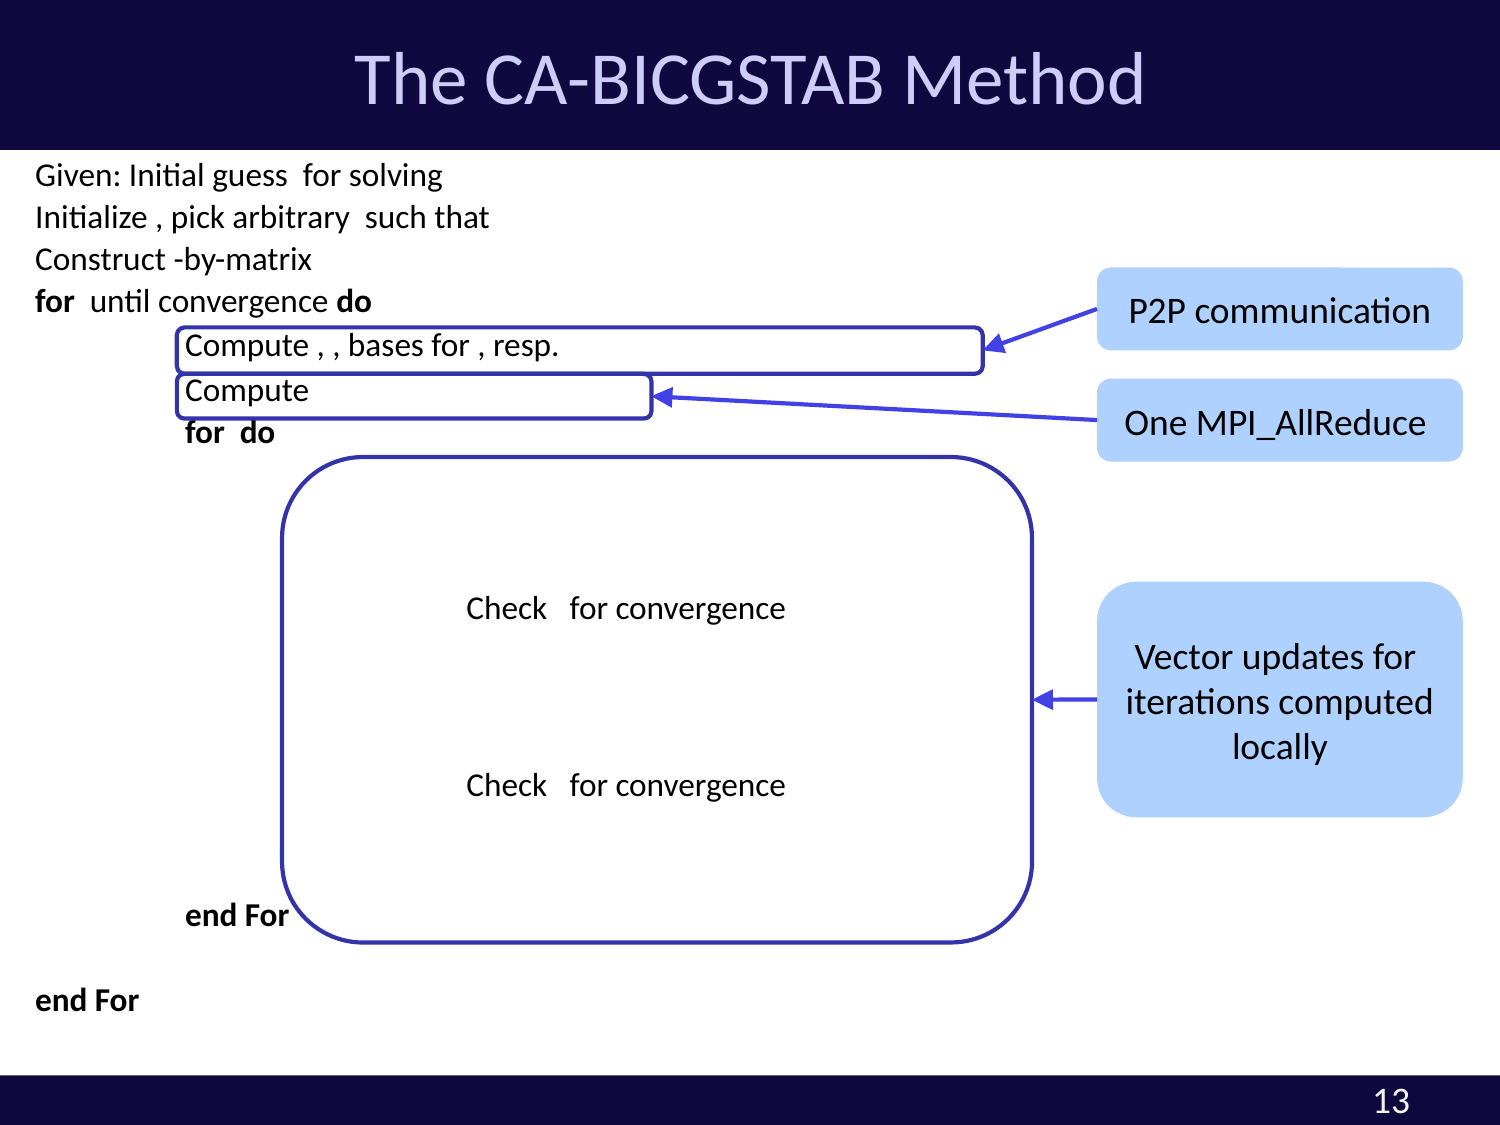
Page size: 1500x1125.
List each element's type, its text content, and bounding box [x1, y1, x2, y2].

text_box [279, 454, 1035, 945]
title The CA-BICGSTAB Method [0, 0, 1500, 150]
text_box One MPI_AllReduce [1094, 376, 1465, 464]
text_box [982, 308, 1098, 351]
text_box [174, 371, 654, 421]
slide_number 13 [1074, 1078, 1425, 1119]
text_box [174, 325, 985, 376]
text_box P2P communication [1094, 265, 1465, 353]
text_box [651, 395, 1098, 421]
